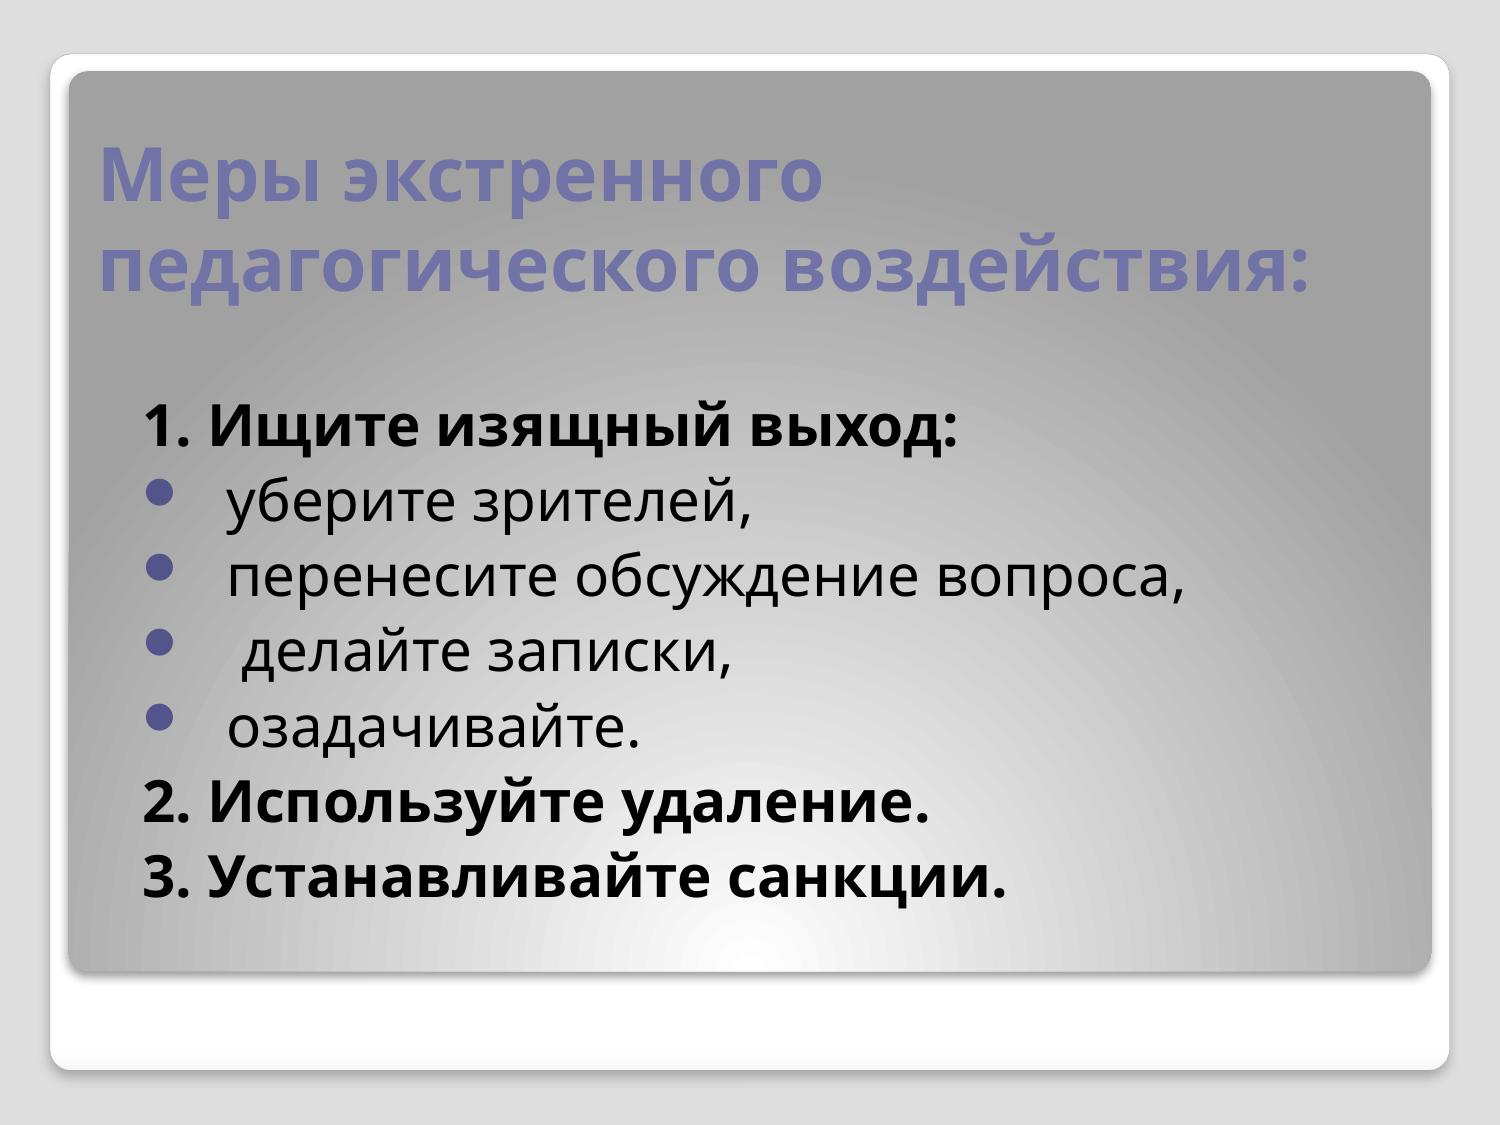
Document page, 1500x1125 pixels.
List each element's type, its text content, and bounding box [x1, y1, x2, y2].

title Меры экстренного педагогического воздействия: [82, 78, 1425, 315]
list 1. Ищите изящный выход: уберите зрителей, перенесите обсуждение вопроса, делайте записки, озадачивайте. 2. Используйте удаление. 3. Устанавливайте санкции. [112, 373, 1376, 965]
